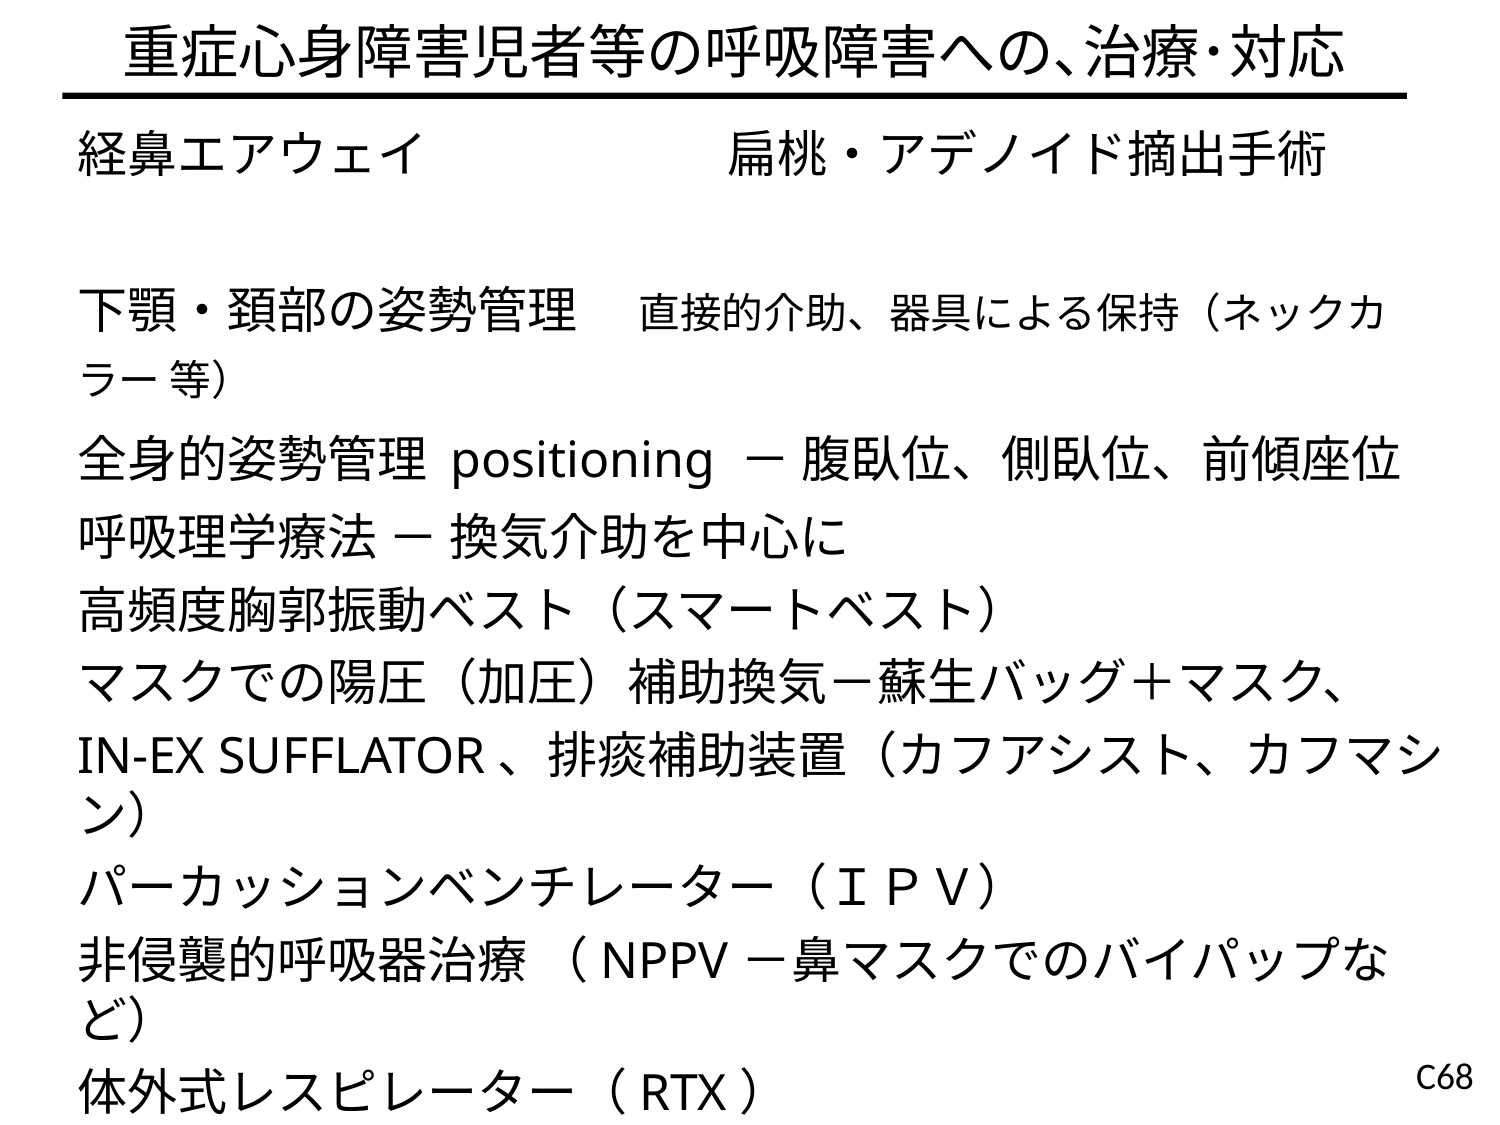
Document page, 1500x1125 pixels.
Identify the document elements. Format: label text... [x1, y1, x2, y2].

text_box 重症心身障害児者等の呼吸障害への､治療･対応 [107, 8, 1361, 93]
text_box C68 [1401, 1045, 1498, 1105]
text_box 経鼻エアウェイ 扁桃・アデノイド摘出手術 下顎・頚部の姿勢管理 直接的介助、器具による保持（ネックカラー 等） 全身的姿勢管理 positioning － 腹臥位、側臥位、前傾座位 呼吸理学療法 － 換気介助を中心に 高頻度胸郭振動ベスト（スマートベスト） マスクでの陽圧（加圧）補助換気－蘇生バッグ＋マスク、 IN-EX SUFFLATOR、排痰補助装置（カフアシスト、カフマシン） パーカッションベンチレーター（ＩＰＶ） 非侵襲的呼吸器治療 （NPPV－鼻マスクでのバイパップなど） 体外式レスピレーター（RTX） 気管切開 － 重度誤嚥を伴うケースでは、食道気管分離術式 気管切開による人工呼吸器治療（TPPV） 誤嚥への合理的対応 胃食道逆流症への対応 [62, 97, 1461, 1125]
